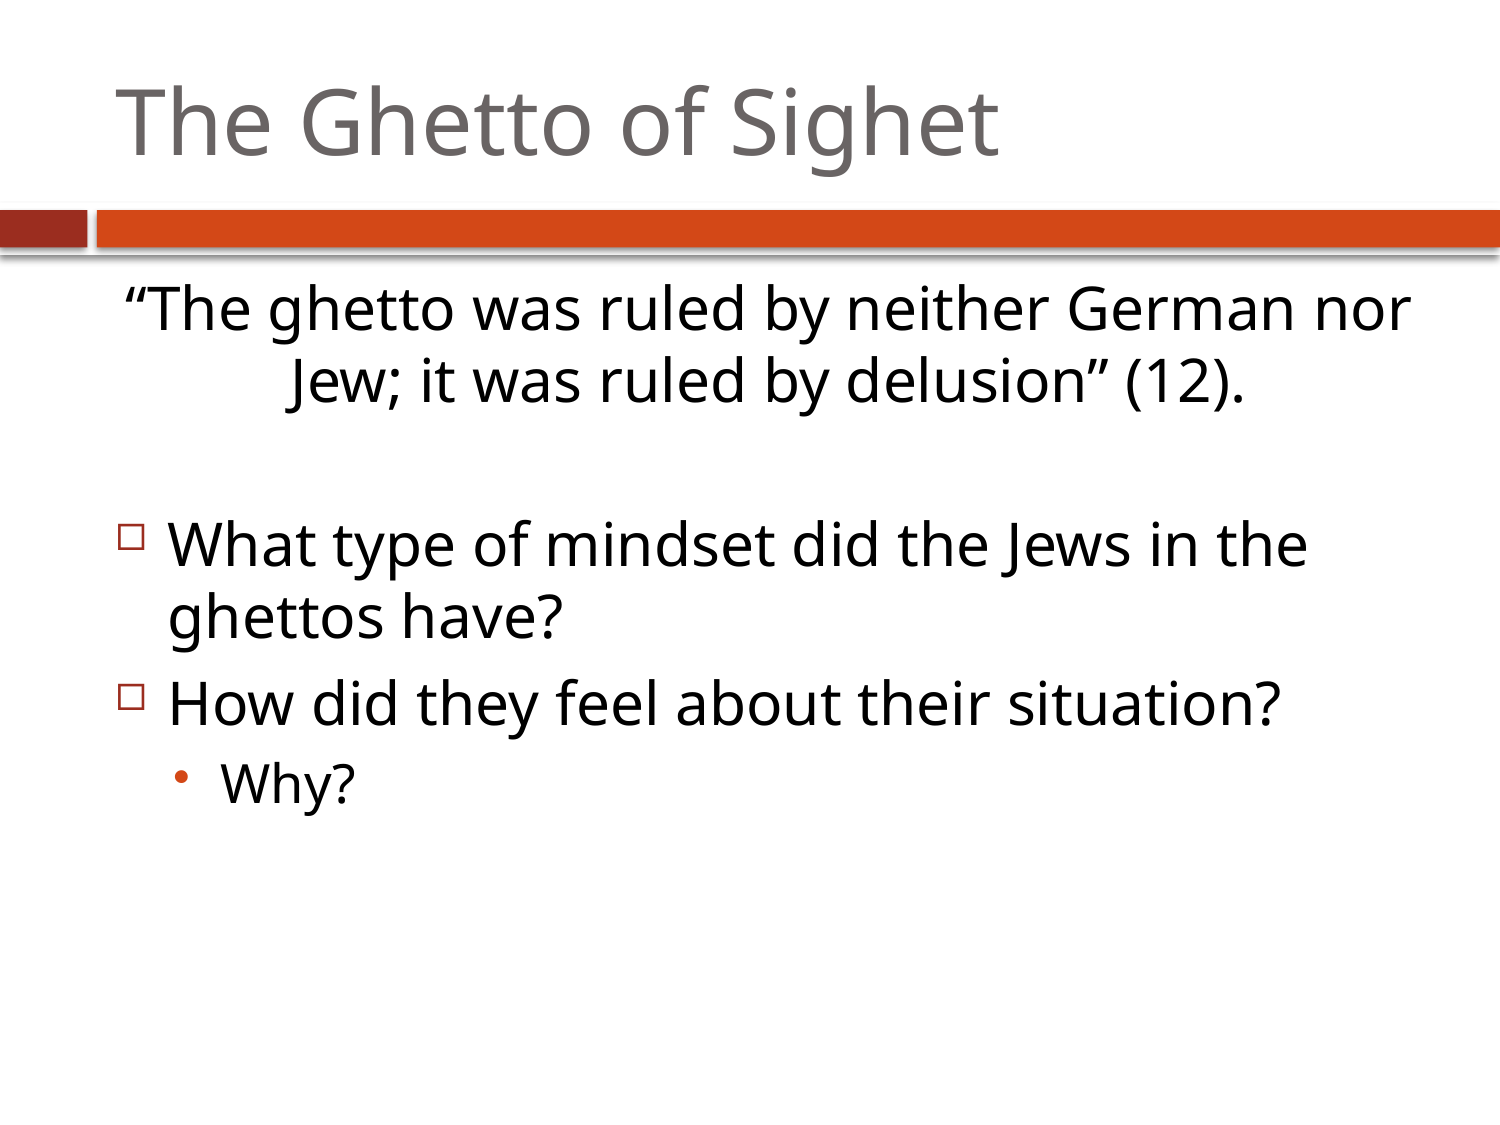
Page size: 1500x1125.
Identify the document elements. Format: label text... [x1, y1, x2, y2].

list “The ghetto was ruled by neither German nor Jew; it was ruled by delusion” (12). What type of mindset did the Jews in the ghettos have? How did they feel about their situation? Why? [100, 262, 1438, 1000]
title The Ghetto of Sighet [100, 37, 1438, 200]
